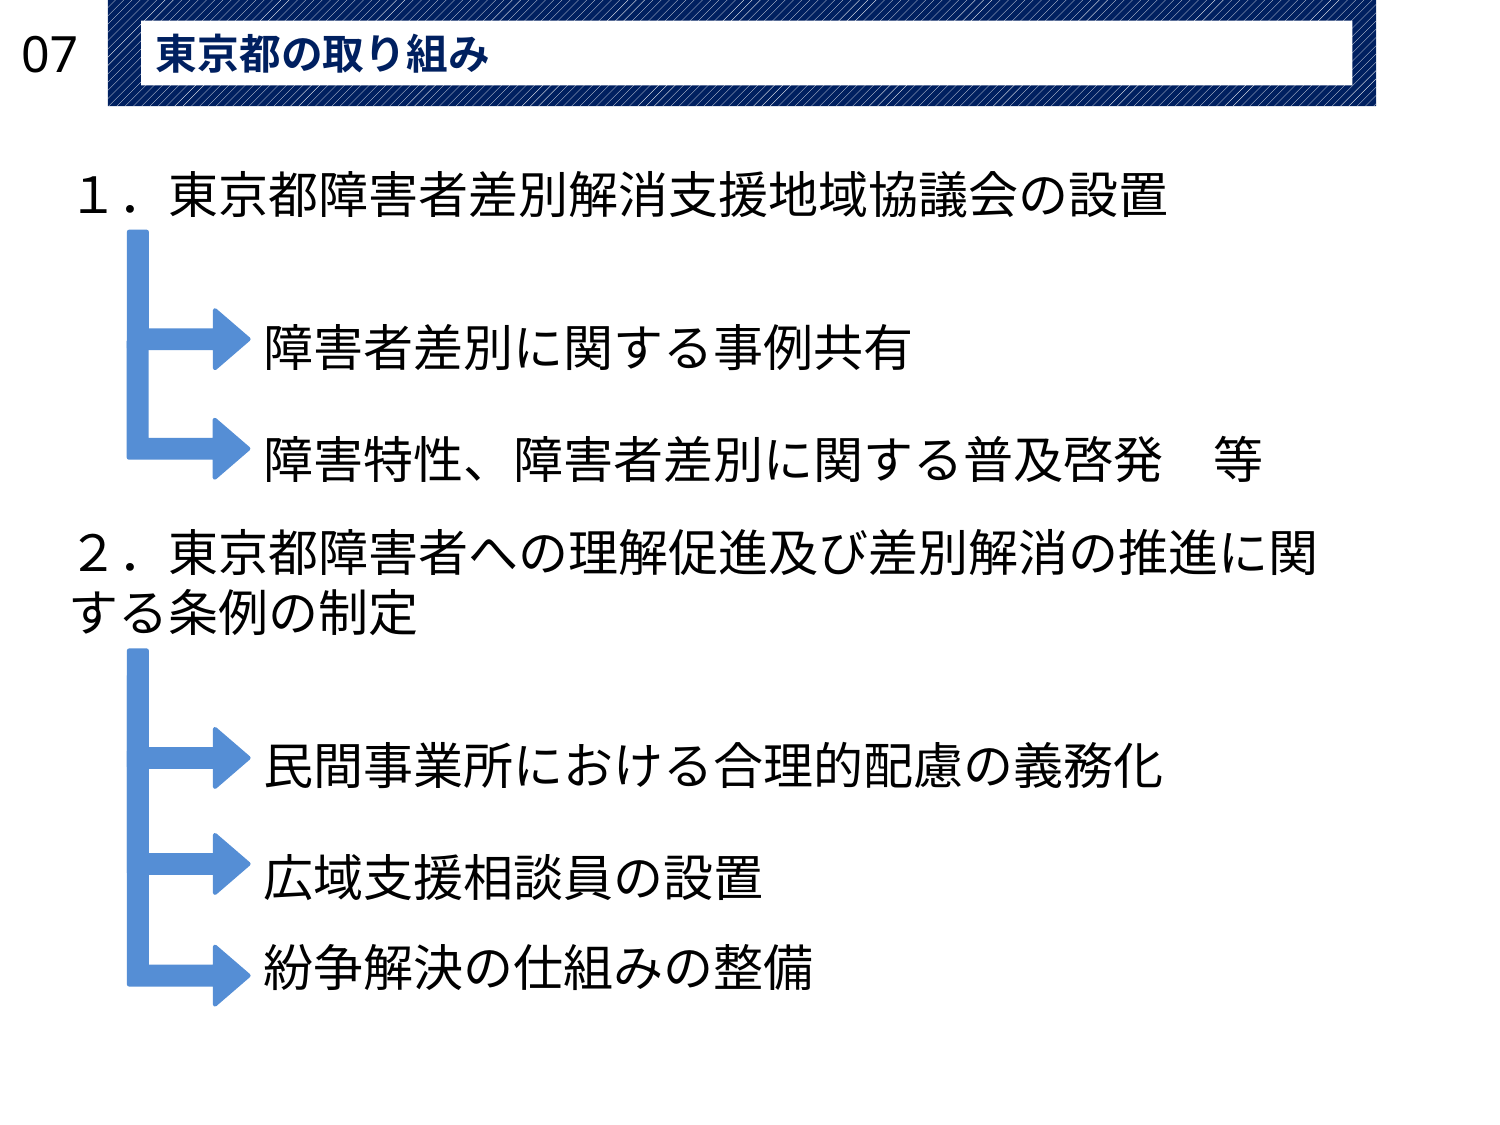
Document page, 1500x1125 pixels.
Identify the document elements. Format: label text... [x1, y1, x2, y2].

text_box [149, 833, 248, 895]
text_box 紛争解決の仕組みの整備 [248, 928, 1040, 1004]
text_box 07 [6, 15, 102, 90]
text_box [126, 339, 248, 480]
text_box [126, 229, 248, 370]
text_box １．東京都障害者差別解消支援地域協議会の設置 [53, 156, 1353, 232]
text_box 障害者差別に関する事例共有 [248, 308, 1307, 384]
text_box 障害特性、障害者差別に関する普及啓発 等 [248, 421, 1307, 496]
text_box [106, 0, 1378, 108]
text_box 東京都の取り組み [141, 20, 1353, 86]
text_box [0, 0, 106, 108]
text_box [126, 648, 248, 789]
text_box 民間事業所における合理的配慮の義務化 [248, 727, 1307, 802]
text_box ２．東京都障害者への理解促進及び差別解消の推進に関する条例の制定 [53, 514, 1353, 649]
text_box 広域支援相談員の設置 [248, 838, 816, 914]
text_box [126, 767, 248, 1007]
